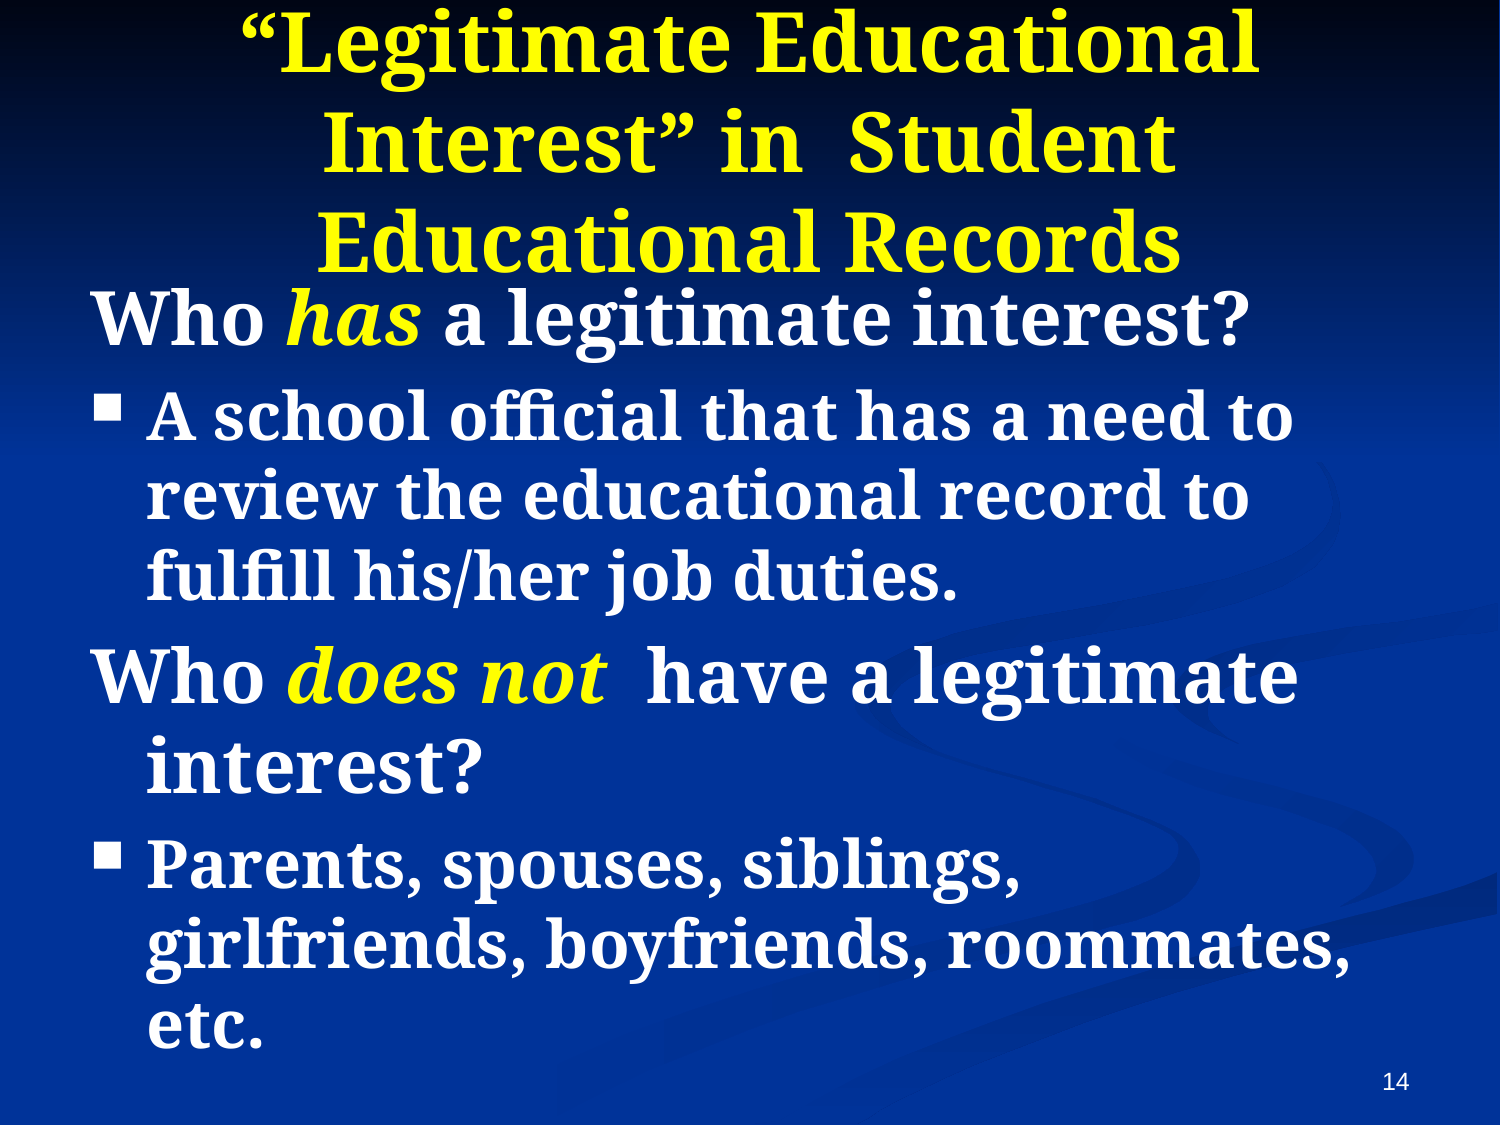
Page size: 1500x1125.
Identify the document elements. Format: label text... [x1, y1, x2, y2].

title “Legitimate Educational Interest” in Student Educational Records [74, 44, 1426, 233]
slide_number 14 [1074, 1024, 1426, 1104]
list Who has a legitimate interest? A school official that has a need to review the educational record to fulfill his/her job duties. Who does not have a legitimate interest? Parents, spouses, siblings, girlfriends, boyfriends, roommates, etc. [74, 262, 1426, 1006]
